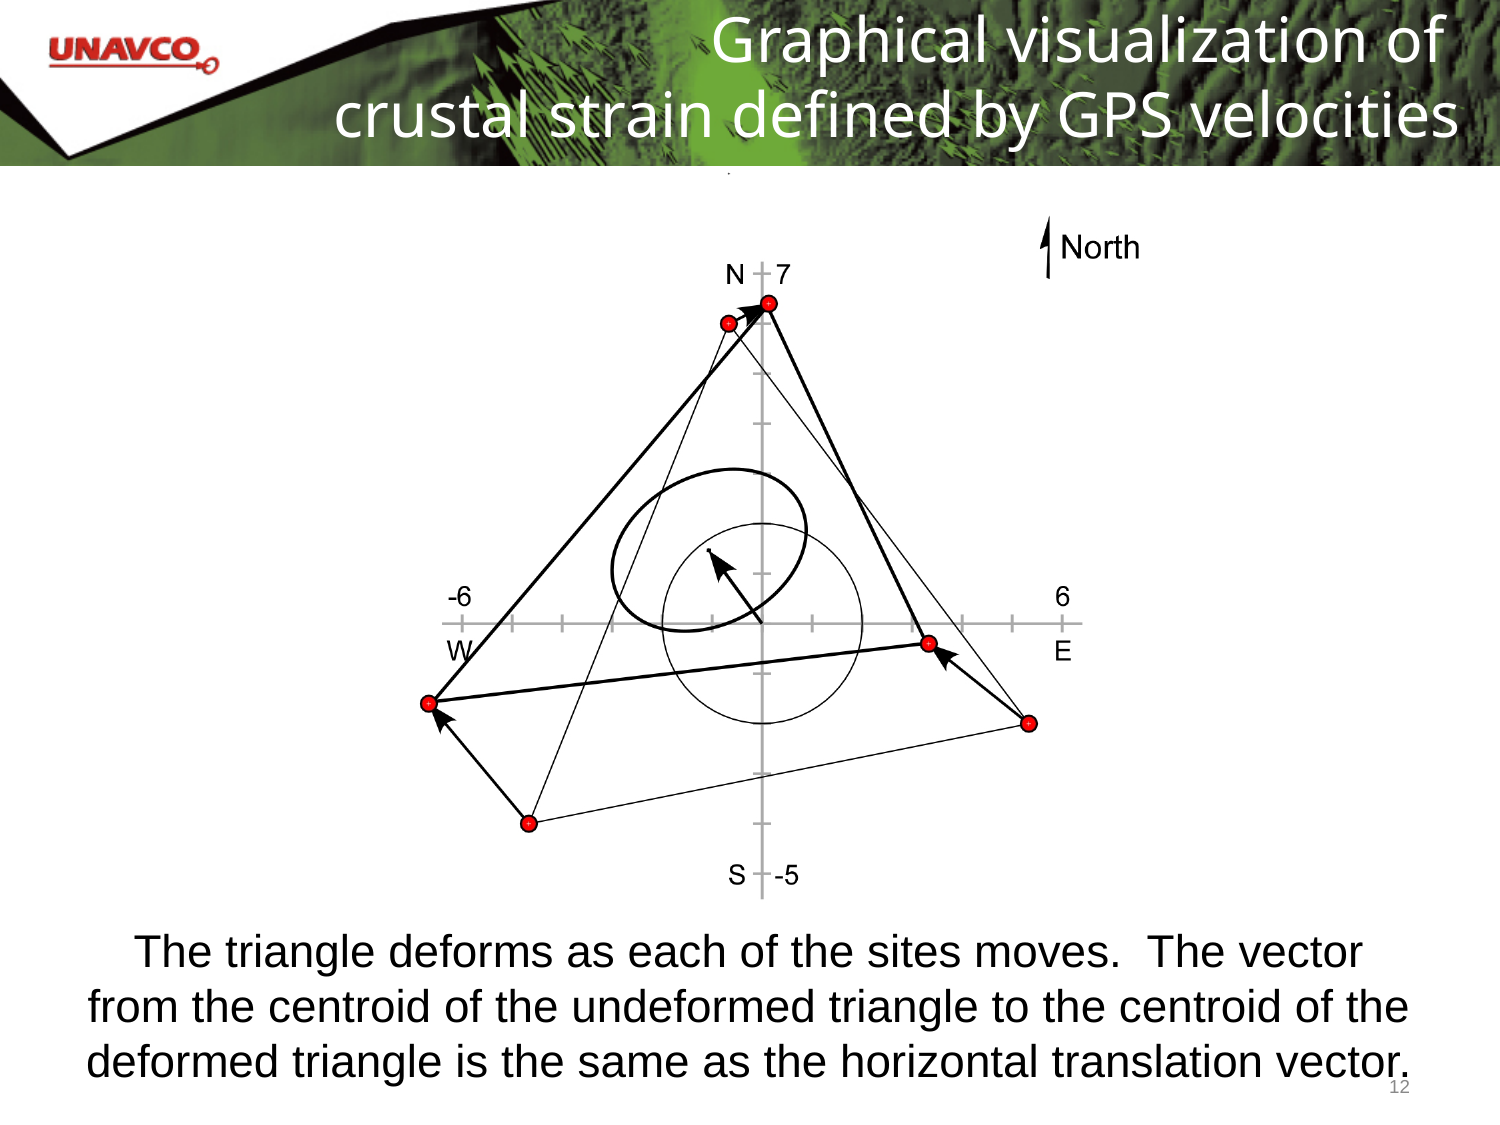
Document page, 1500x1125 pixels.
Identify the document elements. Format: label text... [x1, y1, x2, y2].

text_box The triangle deforms as each of the sites moves. The vector from the centroid of the undeformed triangle to the centroid of the deformed triangle is the same as the horizontal translation vector. [76, 915, 1422, 1089]
picture [0, 0, 1500, 1013]
text_box 12 [1389, 1069, 1425, 1103]
